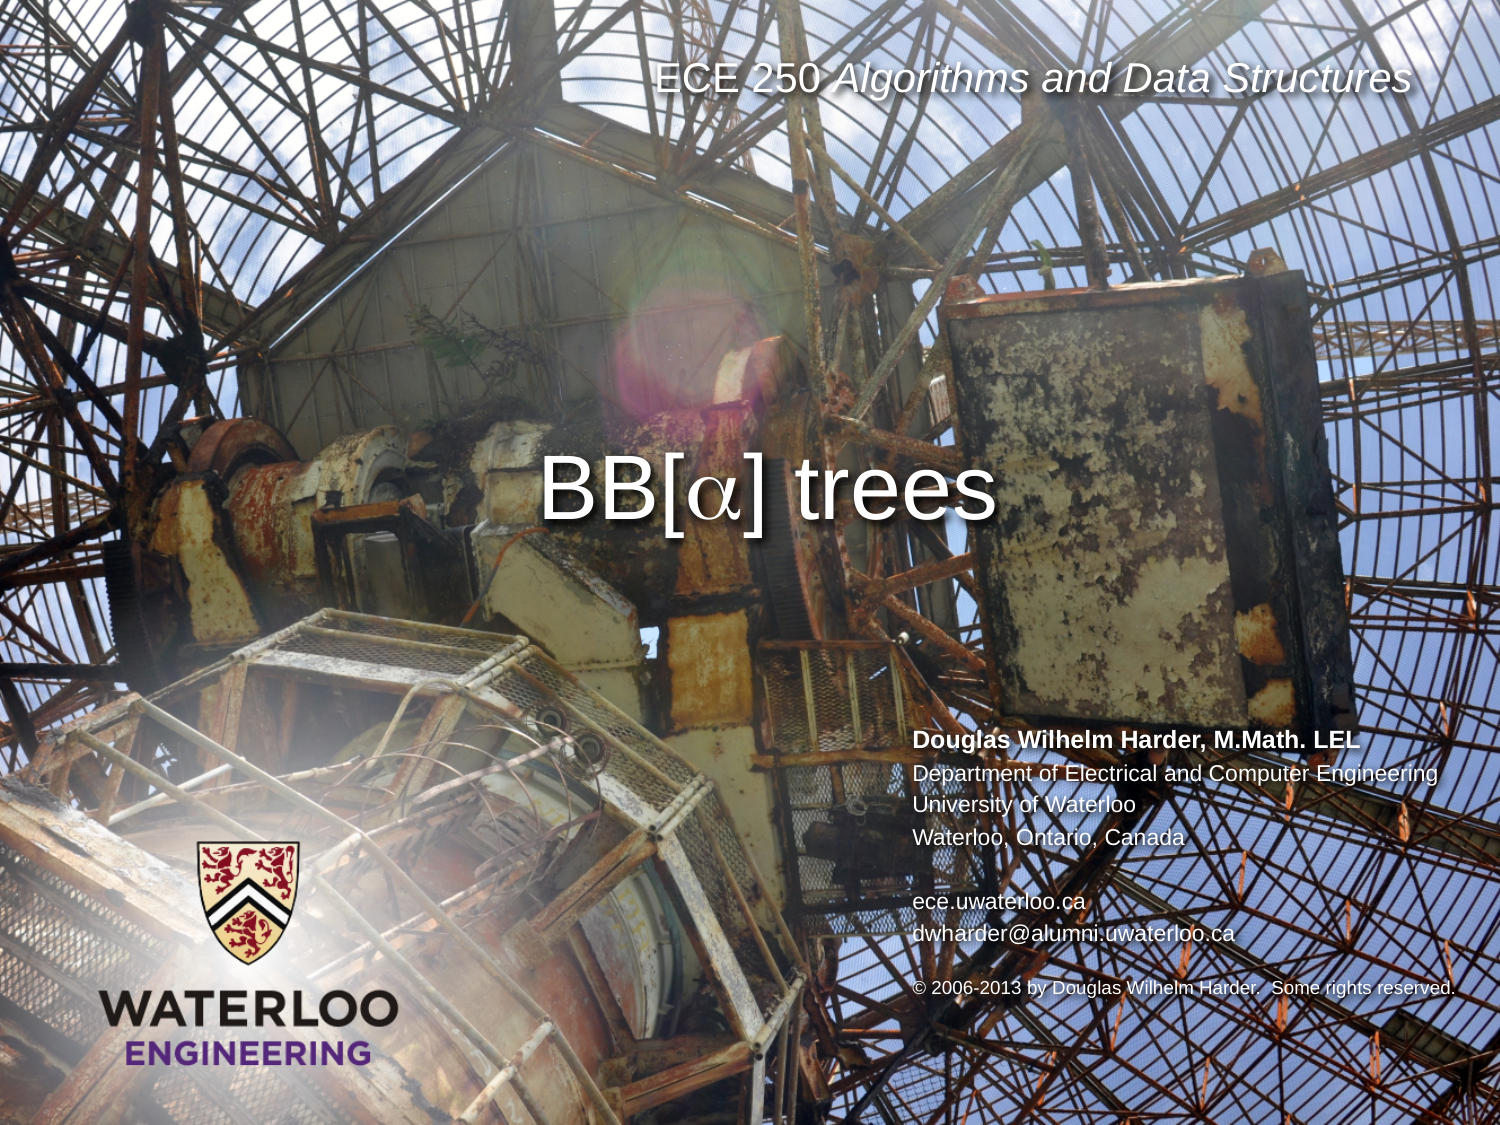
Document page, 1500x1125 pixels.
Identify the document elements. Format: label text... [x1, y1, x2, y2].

text_box BB[a] trees [88, 420, 1447, 546]
picture [0, 0, 1500, 1125]
